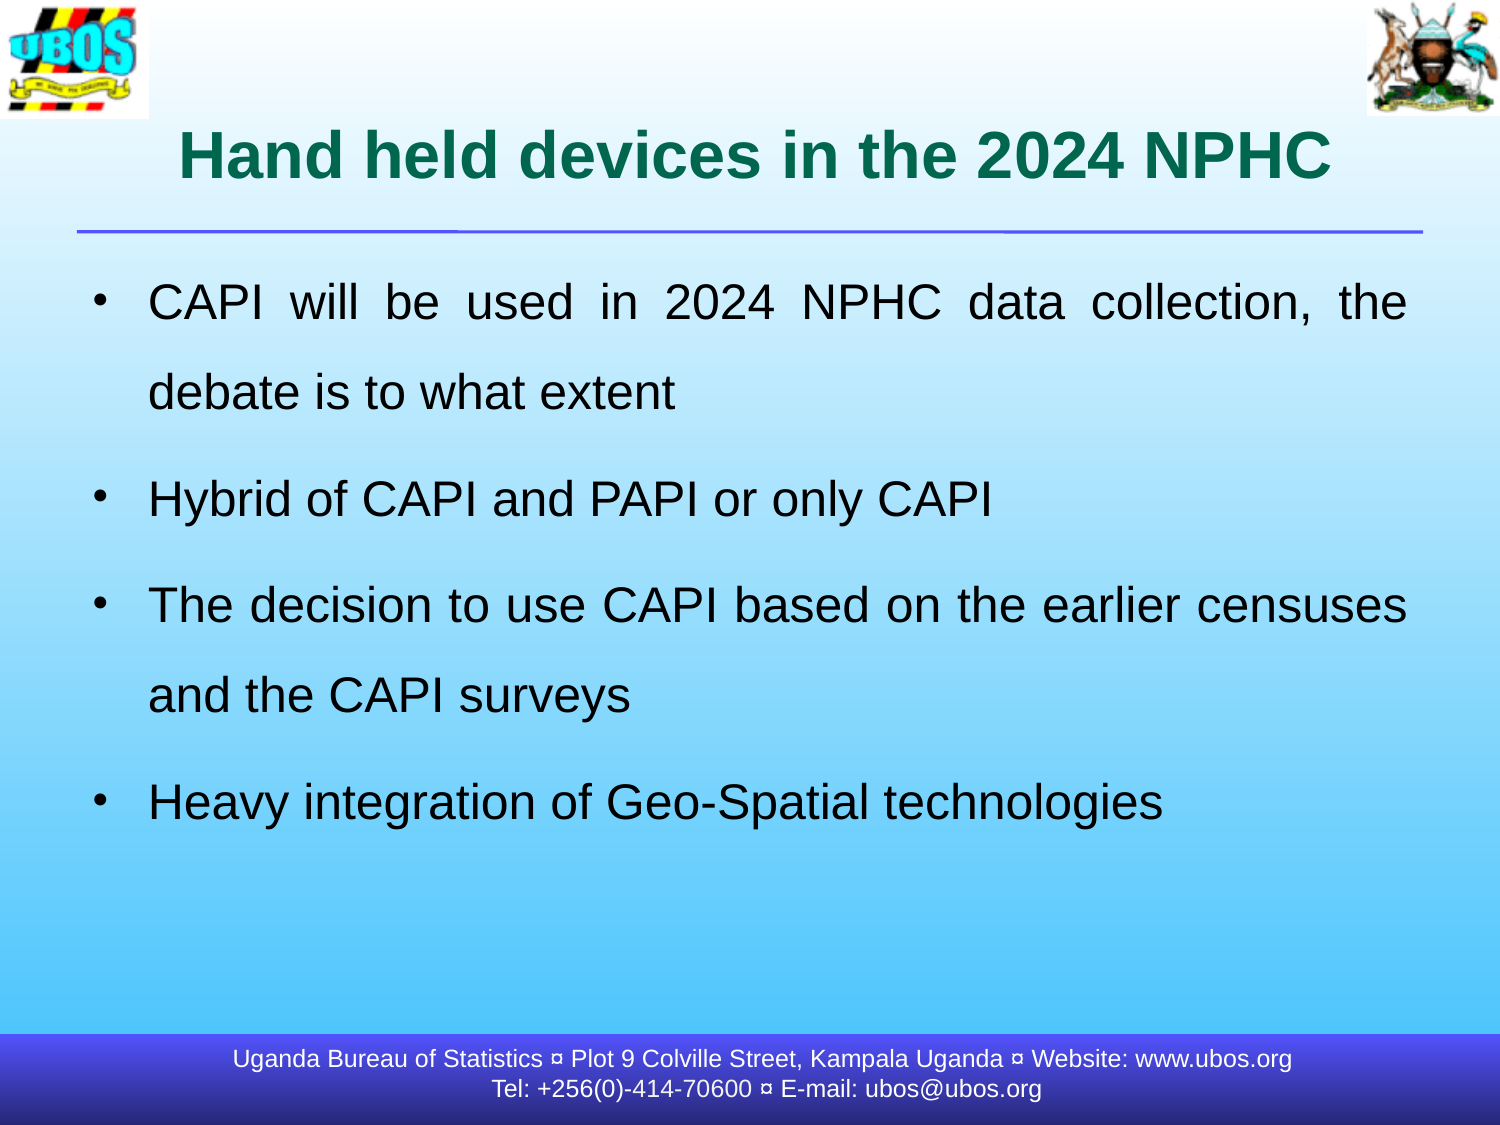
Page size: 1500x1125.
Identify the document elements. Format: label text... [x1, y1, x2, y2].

footer Uganda Bureau of Statistics ¤ Plot 9 Colville Street, Kampala Uganda ¤ Website: www.ubos.org Tel: +256(0)-414-70600 ¤ E-mail: ubos@ubos.org [182, 1034, 1352, 1125]
picture [0, 0, 149, 119]
title Hand held devices in the 2024 NPHC [140, 93, 1372, 211]
list CAPI will be used in 2024 NPHC data collection, the debate is to what extent Hybrid of CAPI and PAPI or only CAPI The decision to use CAPI based on the earlier censuses and the CAPI surveys Heavy integration of Geo-Spatial technologies [76, 231, 1424, 1032]
picture [1367, 0, 1500, 116]
